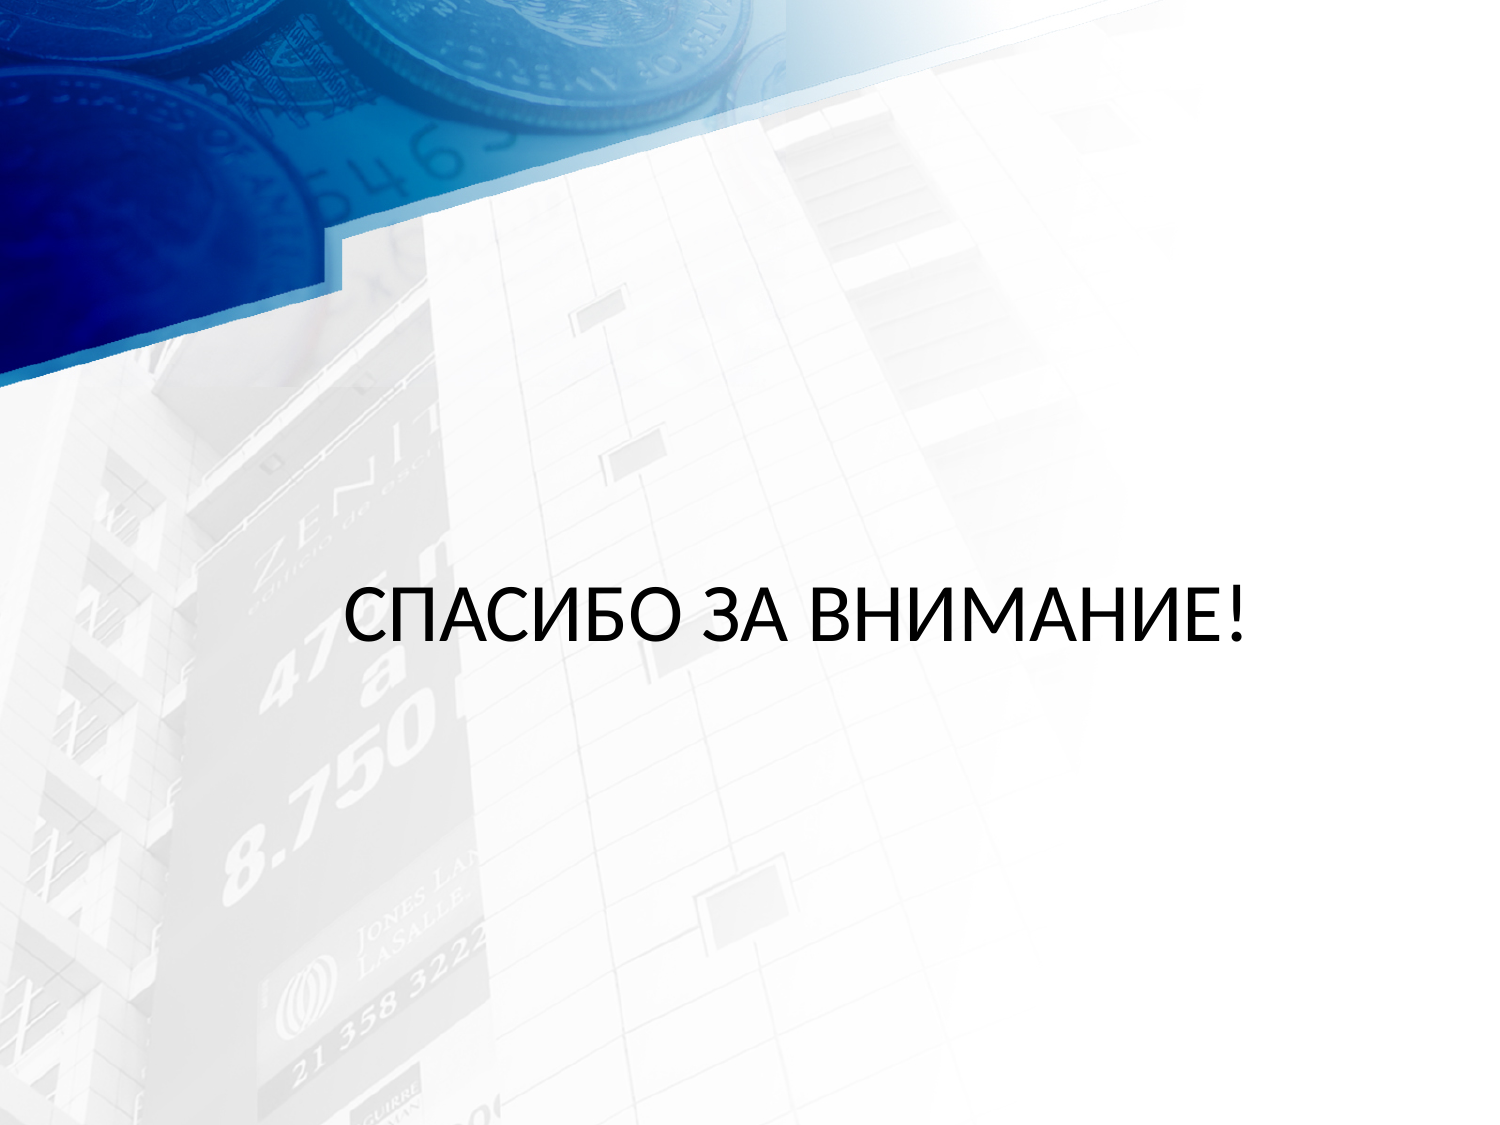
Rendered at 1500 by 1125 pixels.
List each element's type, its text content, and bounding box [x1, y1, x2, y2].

picture [0, 0, 1500, 1125]
text_box СПАСИБО ЗА ВНИМАНИЕ! [242, 550, 1353, 666]
